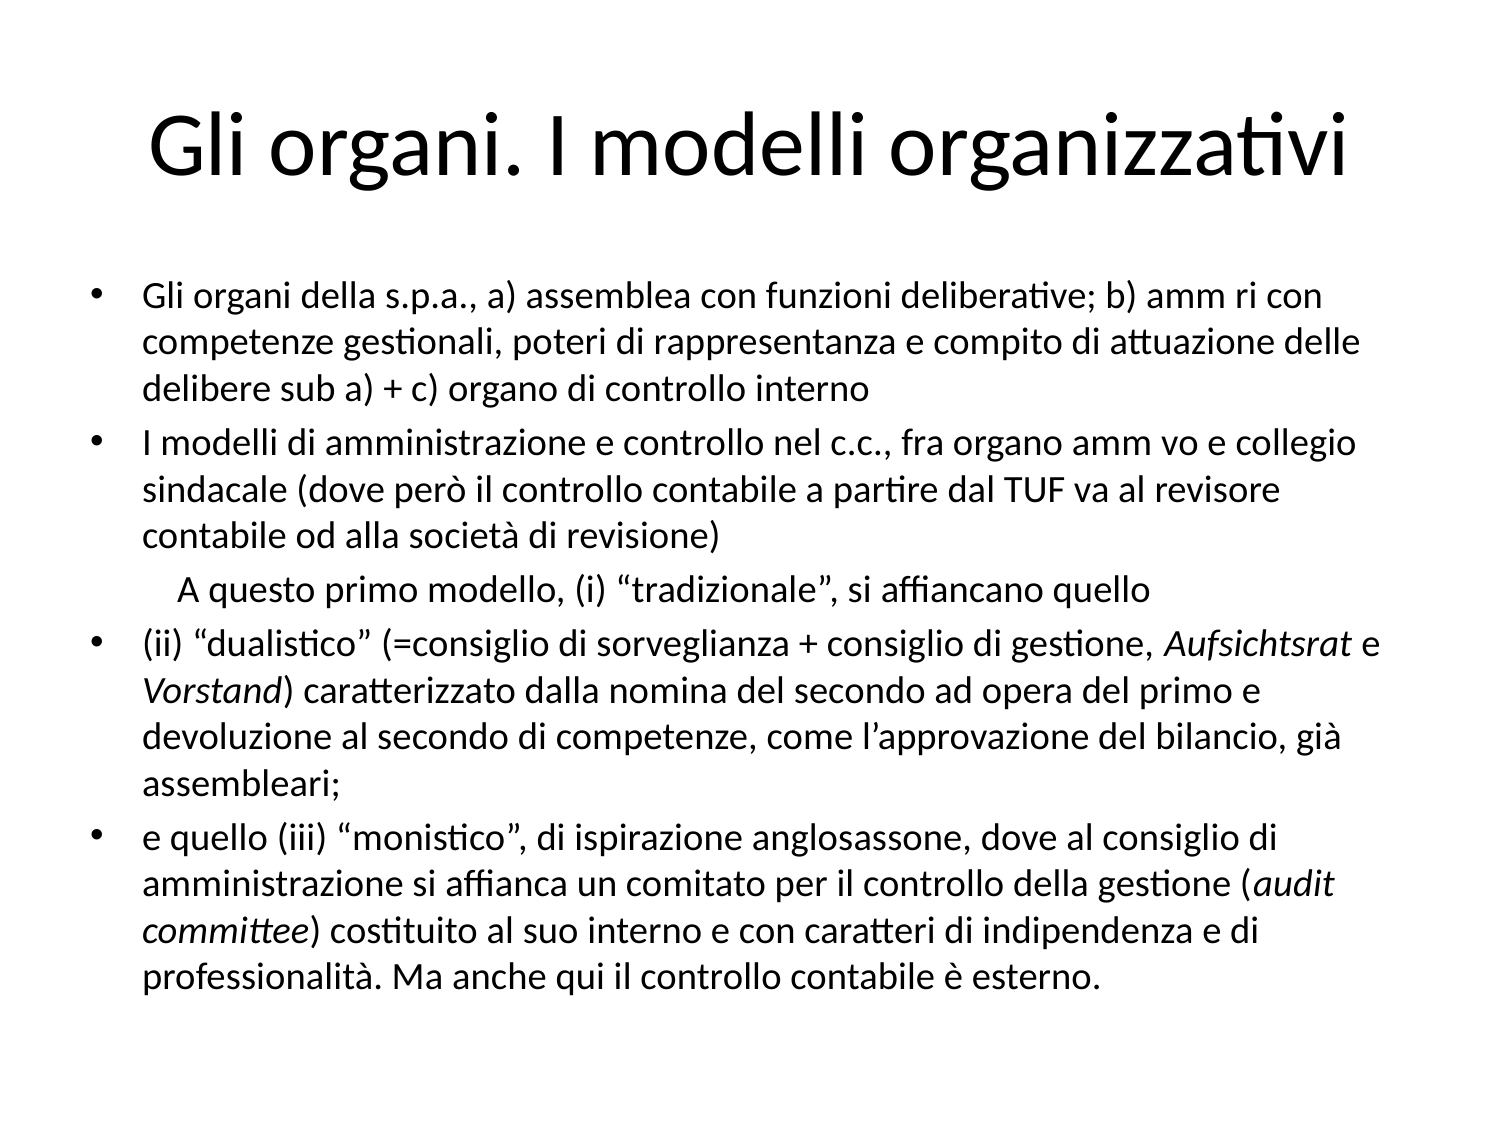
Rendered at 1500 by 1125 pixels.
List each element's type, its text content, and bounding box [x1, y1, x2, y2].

list Gli organi della s.p.a., a) assemblea con funzioni deliberative; b) amm ri con competenze gestionali, poteri di rappresentanza e compito di attuazione delle delibere sub a) + c) organo di controllo interno I modelli di amministrazione e controllo nel c.c., fra organo amm vo e collegio sindacale (dove però il controllo contabile a partire dal TUF va al revisore contabile od alla società di revisione) A questo primo modello, (i) “tradizionale”, si affiancano quello (ii) “dualistico” (=consiglio di sorveglianza + consiglio di gestione, Aufsichtsrat e Vorstand) caratterizzato dalla nomina del secondo ad opera del primo e devoluzione al secondo di competenze, come l’approvazione del bilancio, già assembleari; e quello (iii) “monistico”, di ispirazione anglosassone, dove al consiglio di amministrazione si affianca un comitato per il controllo della gestione (audit committee) costituito al suo interno e con caratteri di indipendenza e di professionalità. Ma anche qui il controllo contabile è esterno. [75, 262, 1425, 1005]
title Gli organi. I modelli organizzativi [75, 45, 1425, 233]
